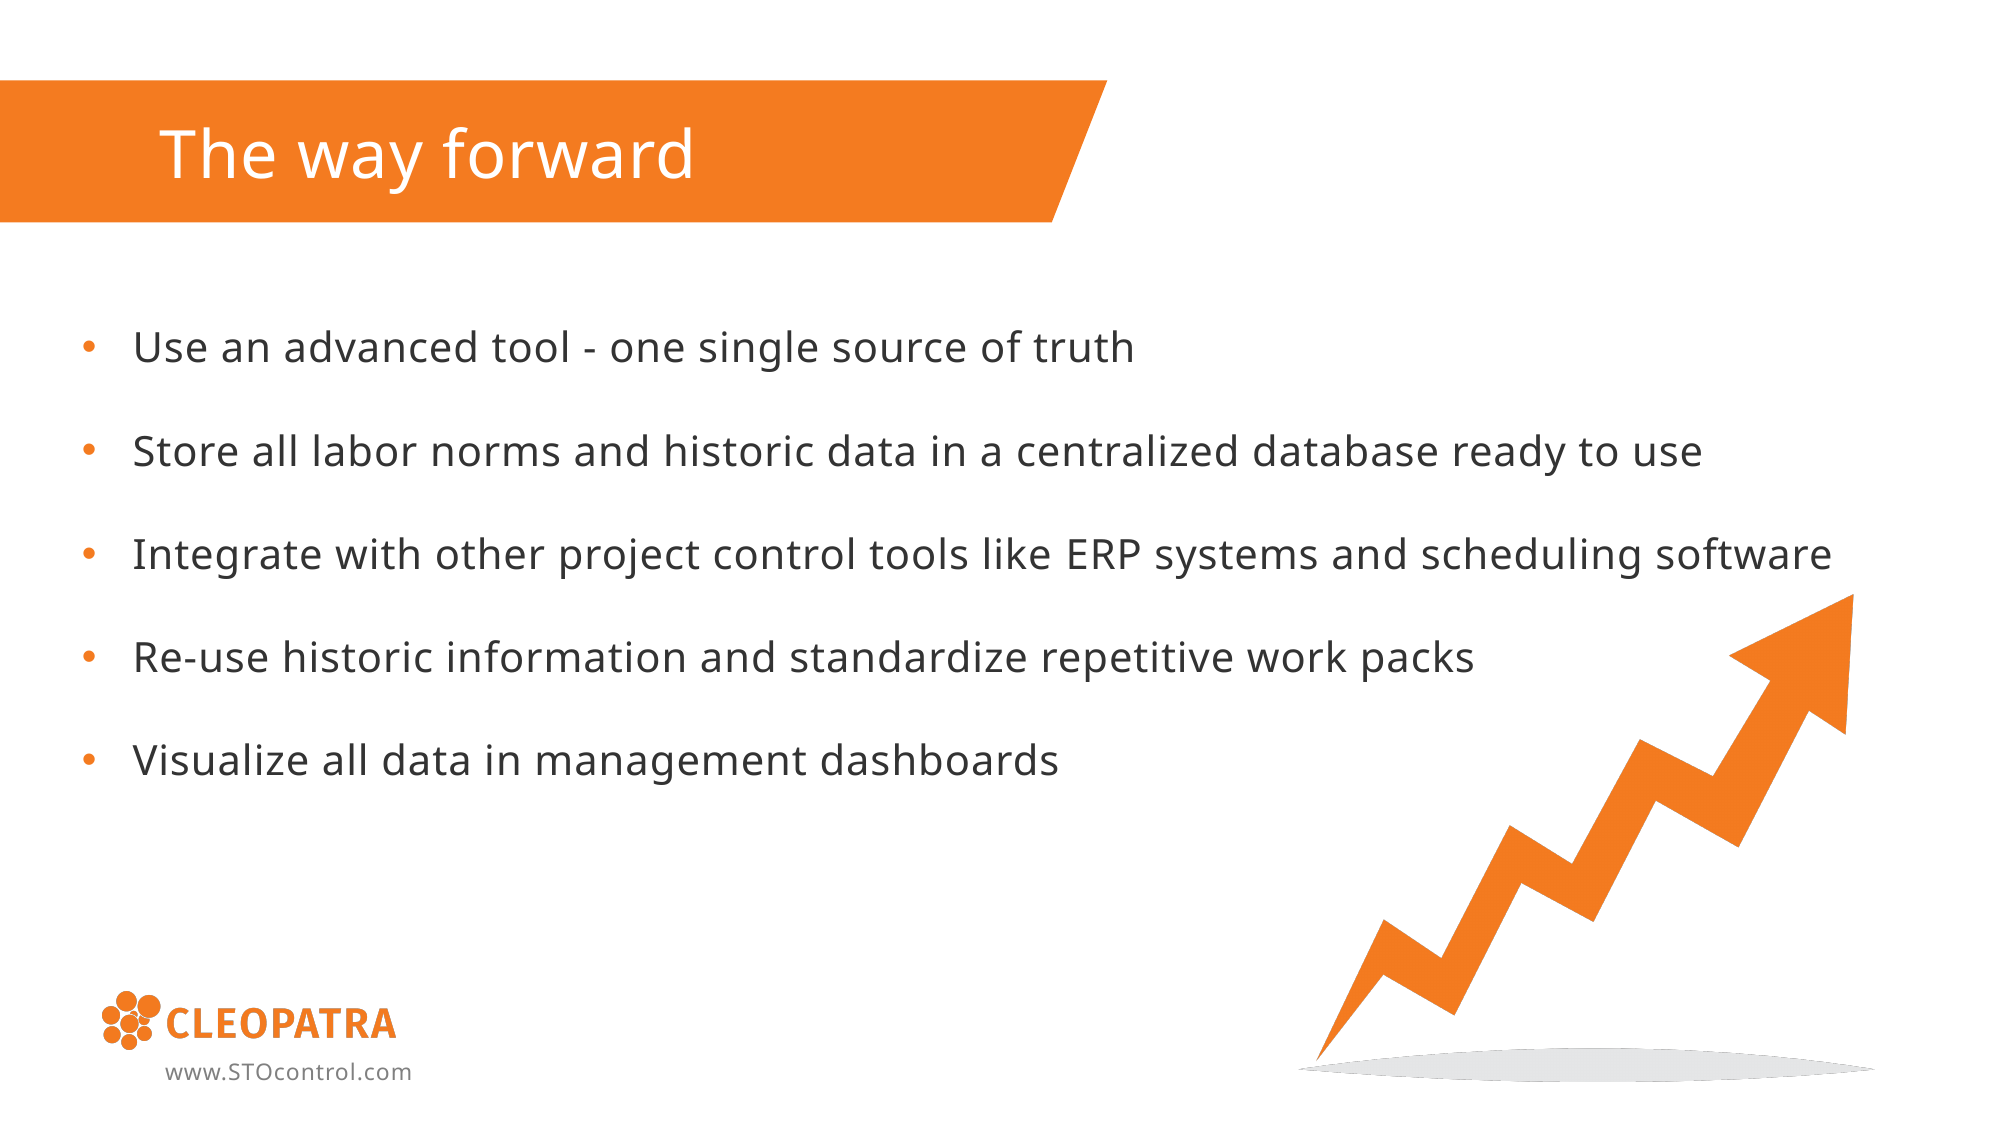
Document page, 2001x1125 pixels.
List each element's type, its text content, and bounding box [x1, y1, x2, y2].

picture [101, 991, 396, 1050]
text_box The way forward [0, 80, 1108, 223]
text_box Use an advanced tool - one single source of truth Store all labor norms and historic data in a centralized database ready to use Integrate with other project control tools like ERP systems and scheduling software Re-use historic information and standardize repetitive work packs Visualize all data in management dashboards [67, 293, 1849, 947]
text_box www.STOcontrol.com [149, 1044, 522, 1116]
picture [1298, 593, 1875, 1082]
